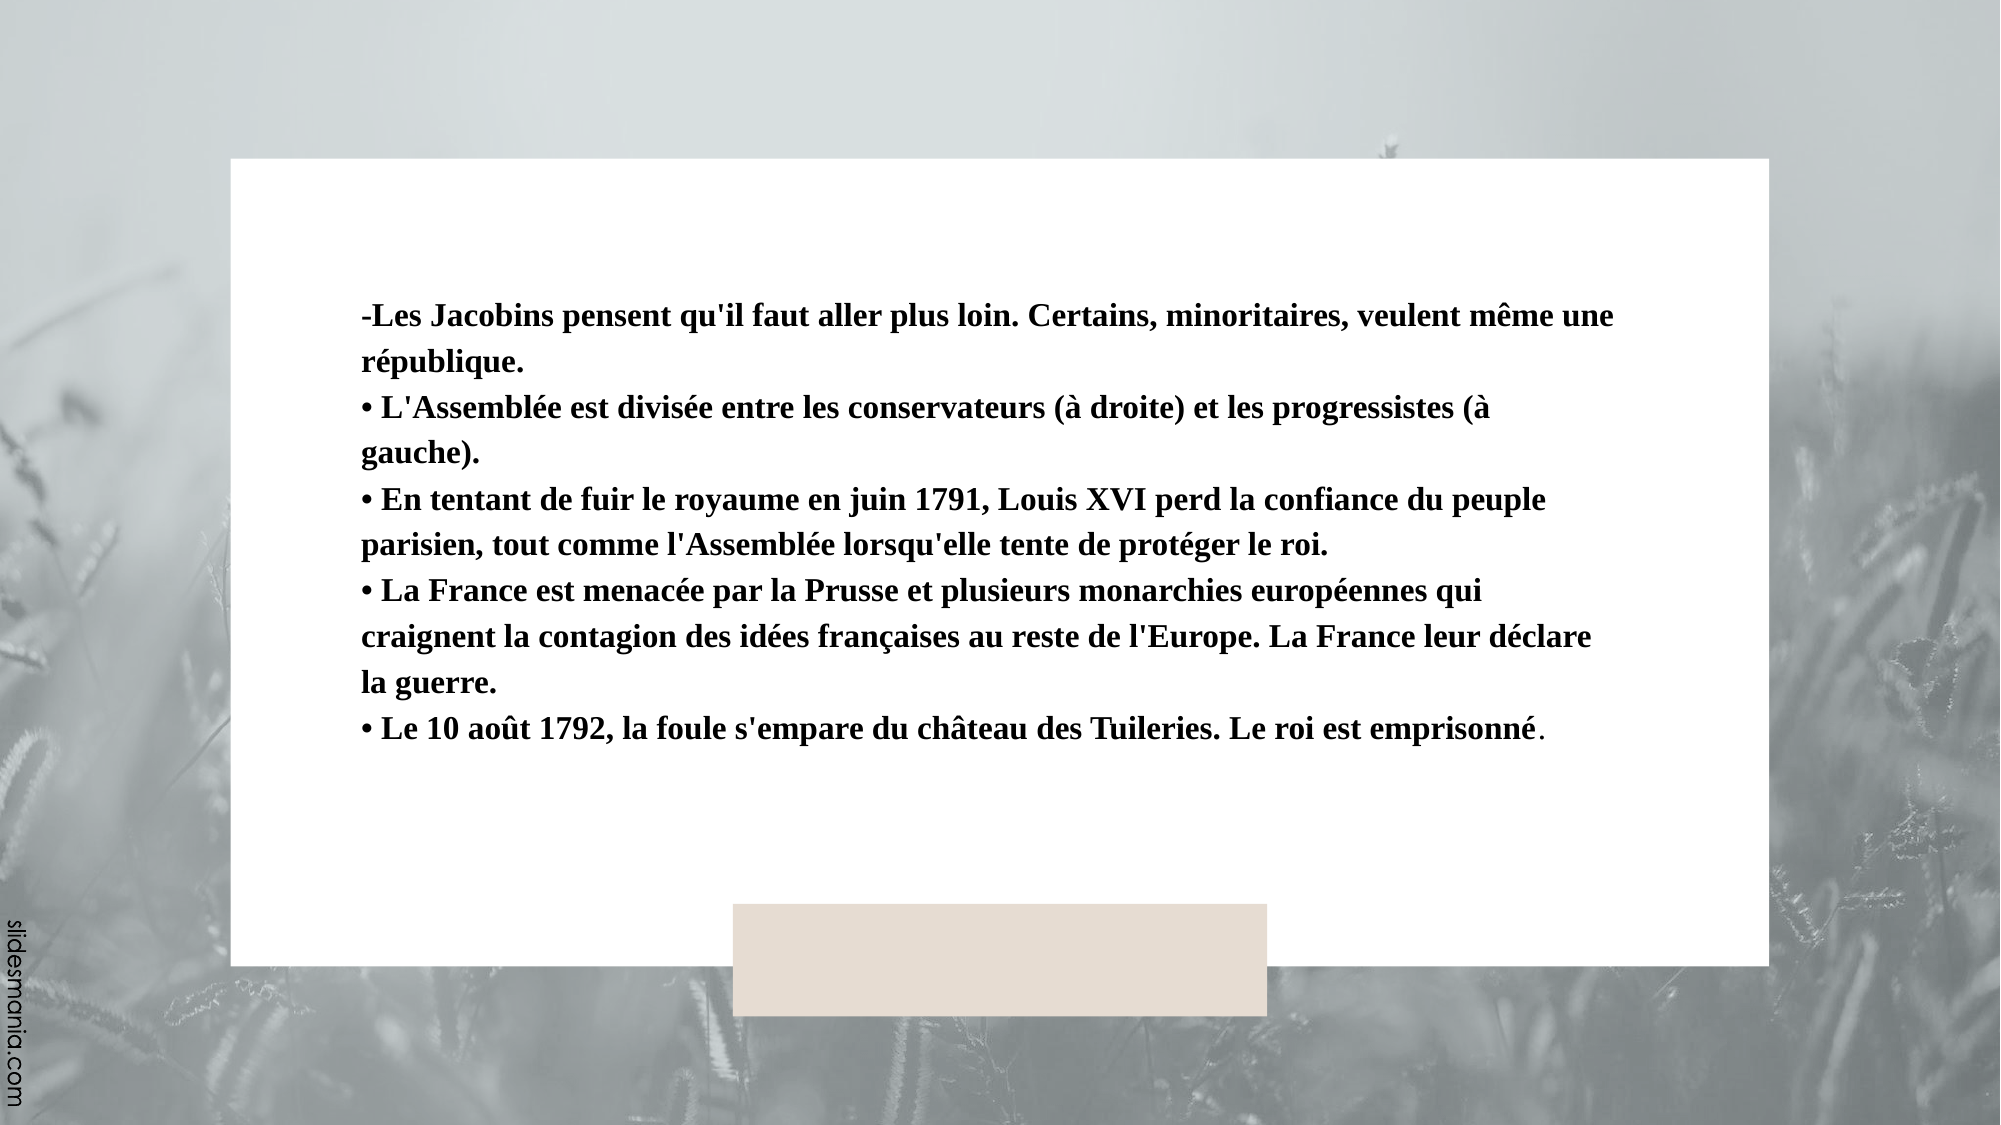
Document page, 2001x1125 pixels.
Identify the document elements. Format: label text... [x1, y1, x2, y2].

list -Les Jacobins pensent qu'il faut aller plus loin. Certains, minoritaires, veulent même une république. • L'Assemblée est divisée entre les conservateurs (à droite) et les progressistes (à gauche). • En tentant de fuir le royaume en juin 1791, Louis XVI perd la confiance du peuple parisien, tout comme l'Assemblée lorsqu'elle tente de protéger le roi. • La France est menacée par la Prusse et plusieurs monarchies européennes qui craignent la contagion des idées françaises au reste de l'Europe. La France leur déclare la guerre. • Le 10 août 1792, la foule s'empare du château des Tuileries. Le roi est emprisonné. [341, 267, 1640, 822]
